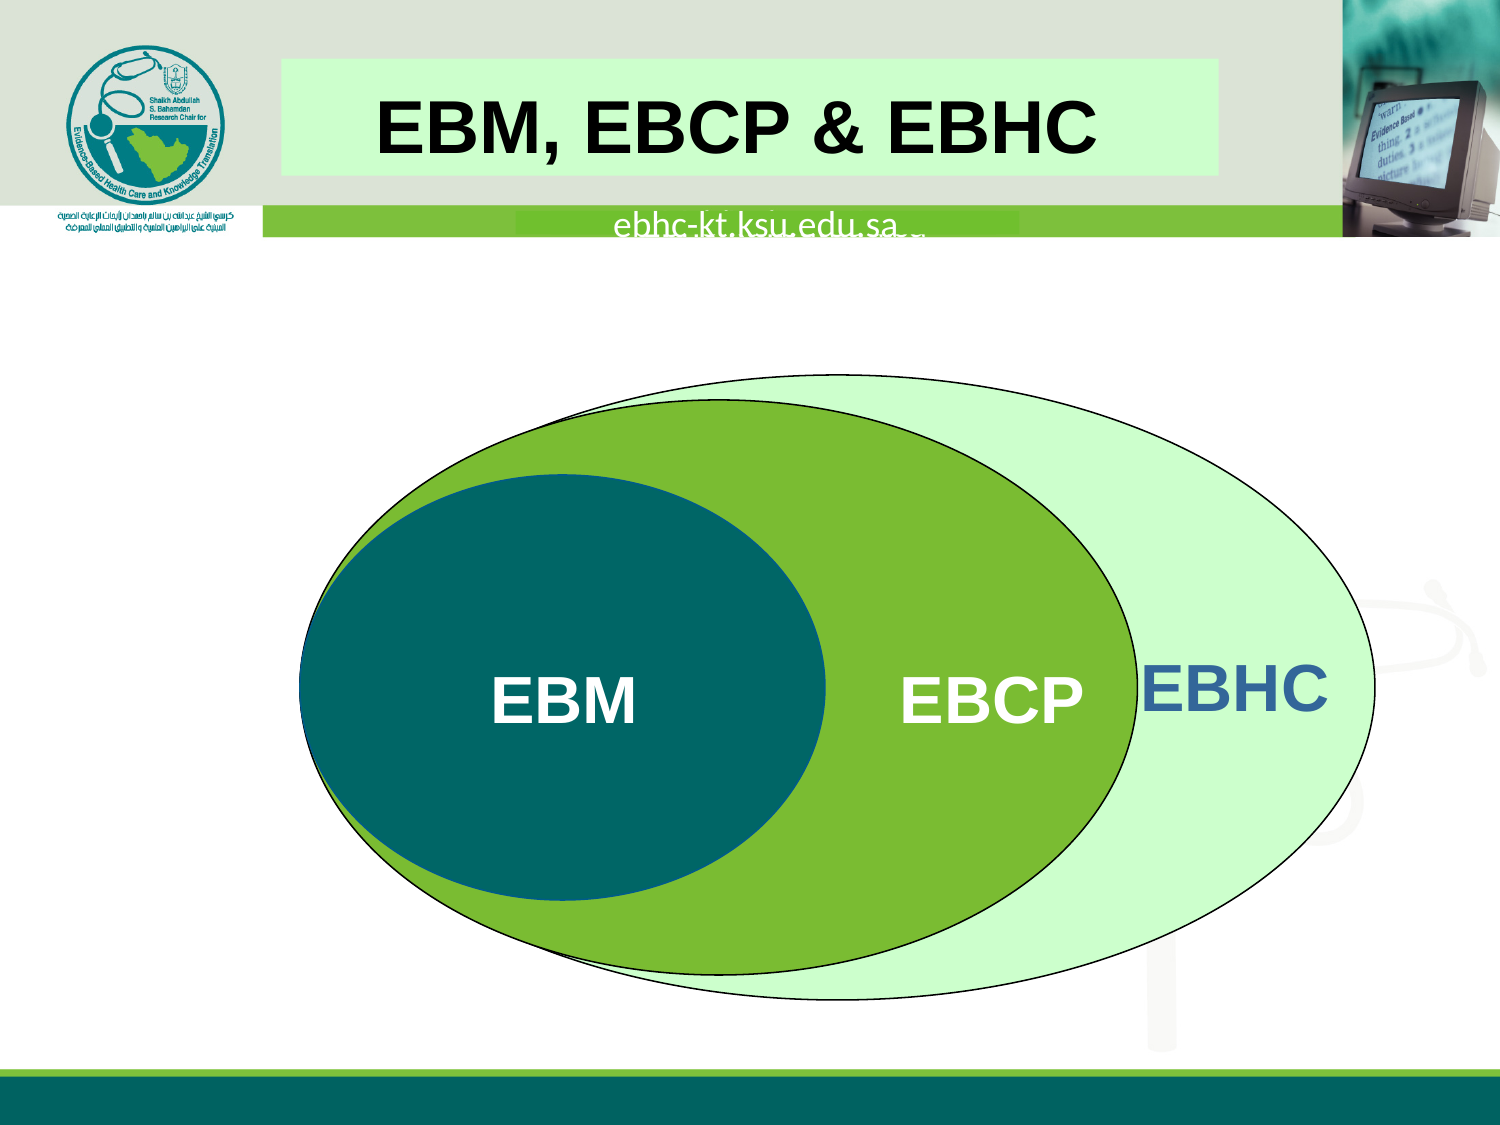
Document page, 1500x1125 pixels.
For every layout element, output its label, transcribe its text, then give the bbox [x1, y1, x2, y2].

text_box EBCP [849, 649, 1100, 745]
text_box EBM, EBCP & EBHC [281, 58, 1219, 176]
text_box [299, 474, 825, 901]
text_box EBHC [1125, 637, 1345, 733]
text_box [304, 399, 1133, 976]
text_box EBM [475, 649, 654, 745]
picture [0, 0, 1500, 1125]
text_box [548, 374, 1375, 1000]
